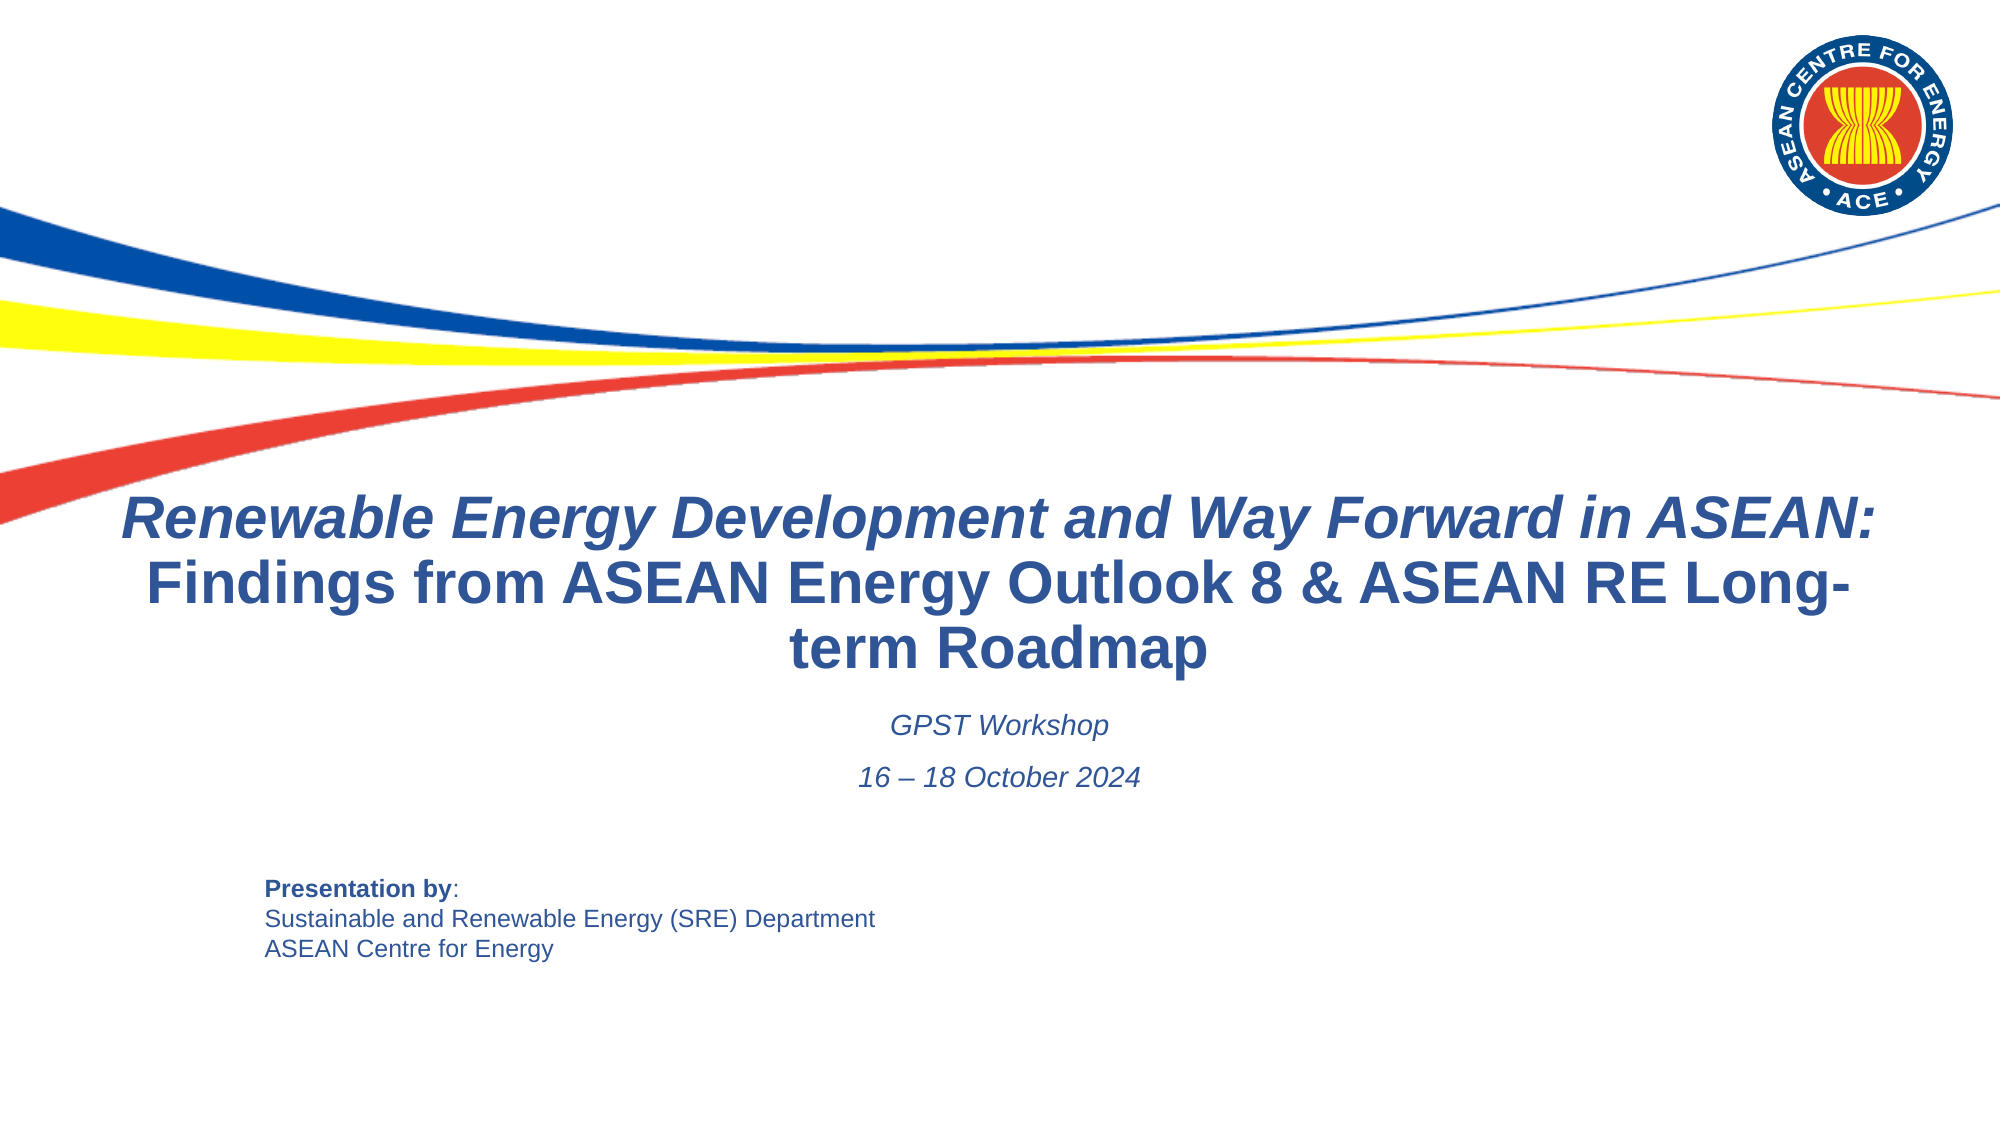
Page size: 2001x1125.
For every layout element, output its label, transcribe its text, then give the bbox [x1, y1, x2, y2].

subtitle GPST Workshop 16 – 18 October 2024 [249, 702, 1750, 811]
text_box Presentation by: Sustainable and Renewable Energy (SRE) Department ASEAN Centre for Energy [249, 865, 1251, 970]
picture [0, 35, 2000, 564]
title Renewable Energy Development and Way Forward in ASEAN: Findings from ASEAN Energy Outlook 8 & ASEAN RE Long-term Roadmap [95, 435, 1905, 690]
